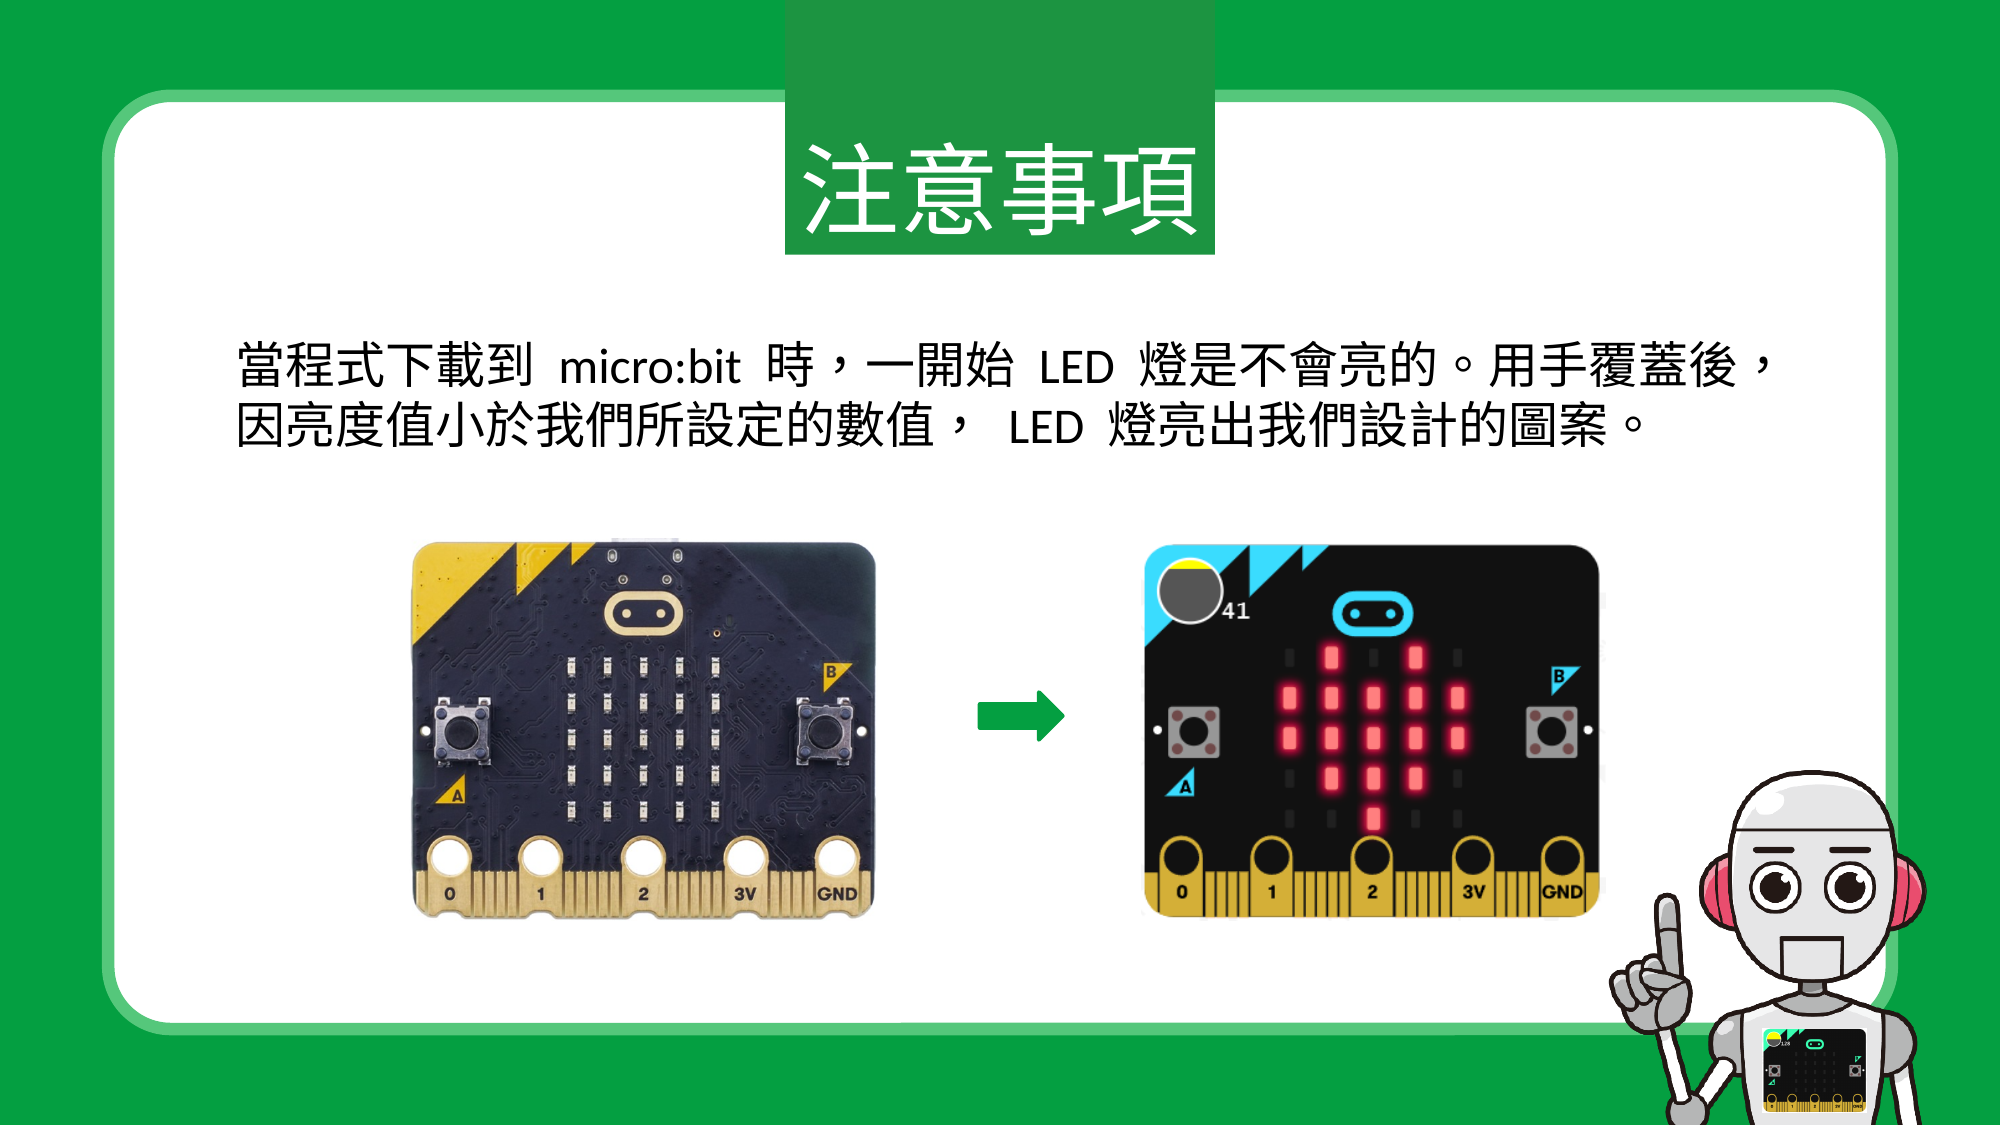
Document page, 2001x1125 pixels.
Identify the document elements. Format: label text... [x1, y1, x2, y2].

picture [1141, 538, 1941, 1125]
text_box 當程式下載到 micro:bit 時，一開始 LED 燈是不會亮的。用手覆蓋後，因亮度值小於我們所設定的數值， LED 燈亮出我們設計的圖案。 [220, 326, 1780, 461]
text_box [977, 690, 1065, 742]
picture [409, 538, 878, 921]
